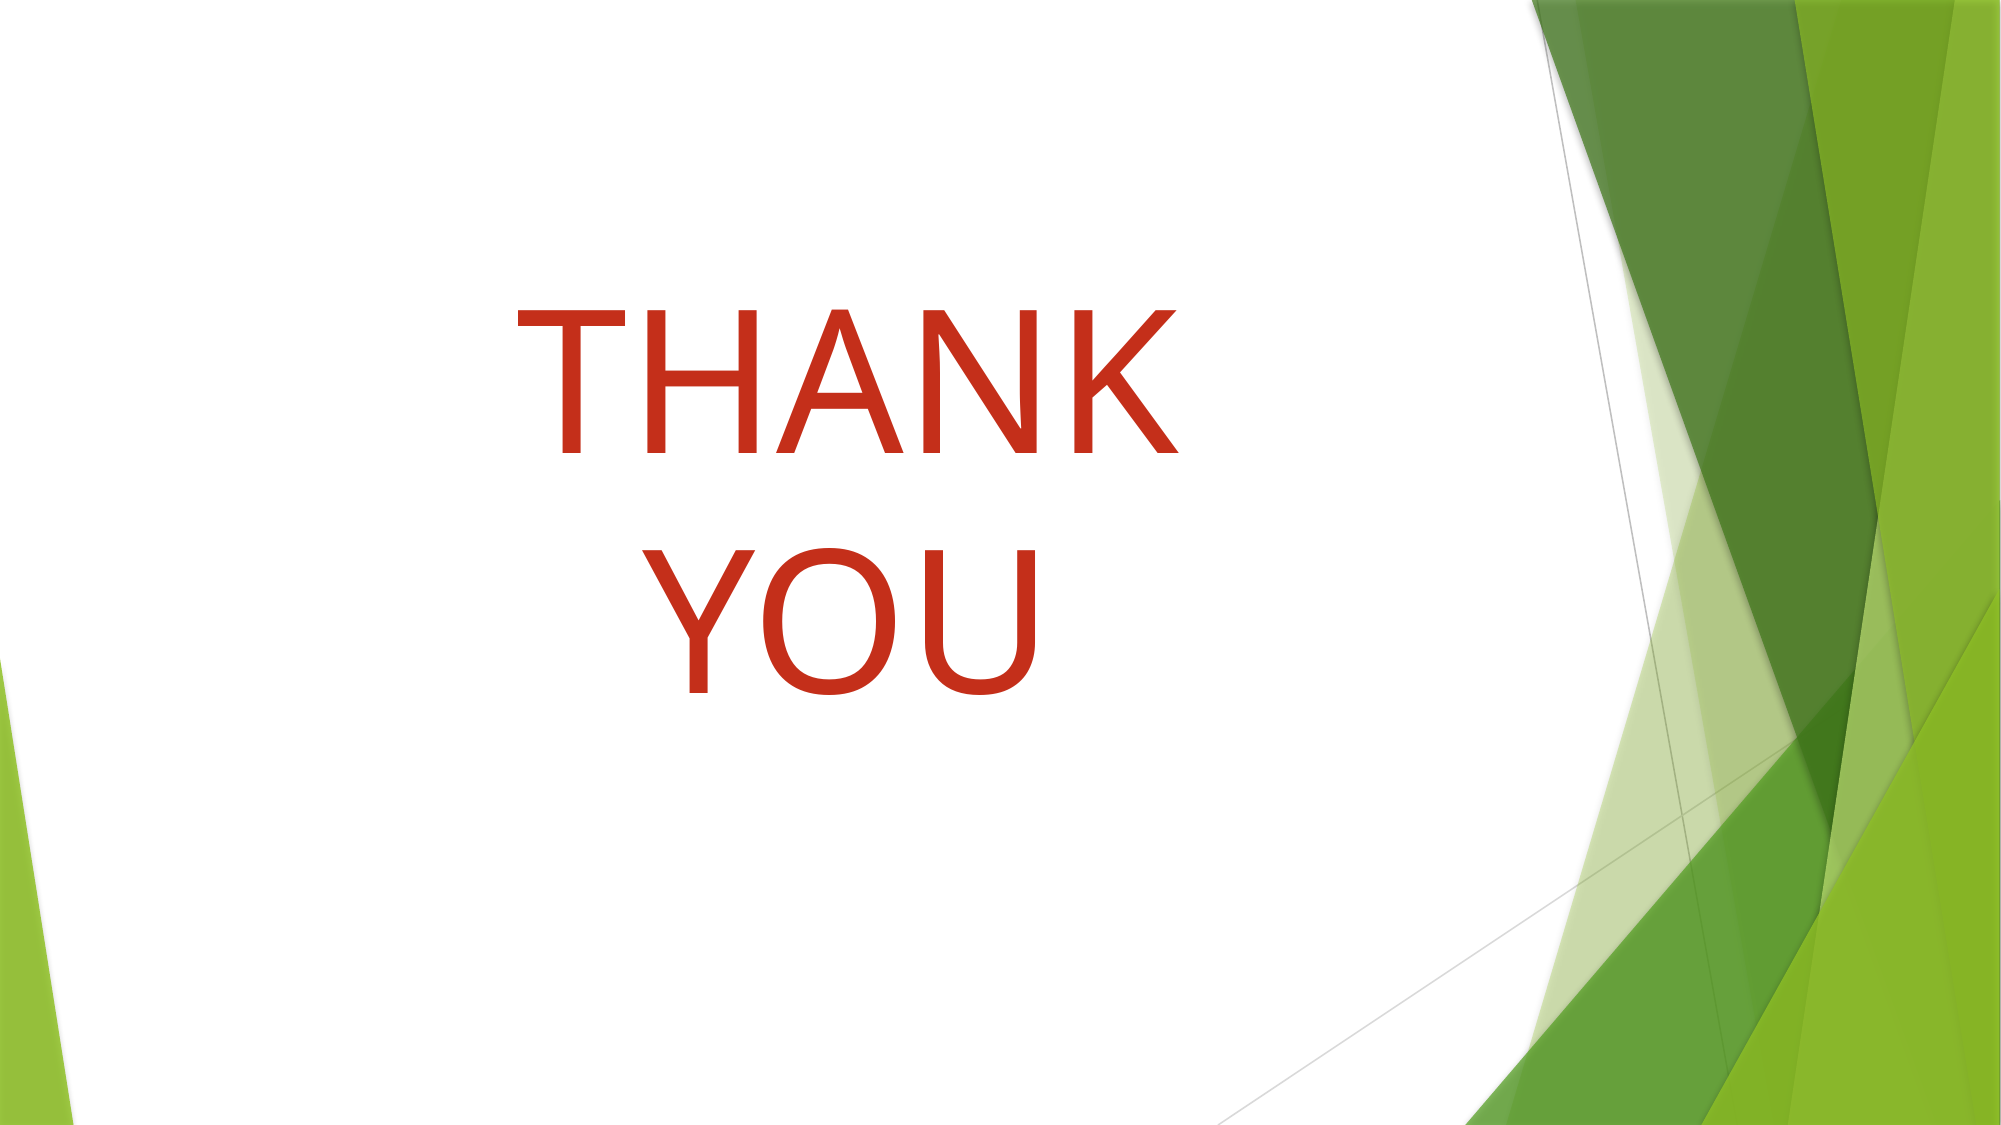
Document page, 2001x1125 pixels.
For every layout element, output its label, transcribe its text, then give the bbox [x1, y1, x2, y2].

text_box THANK YOU [443, 246, 1254, 982]
